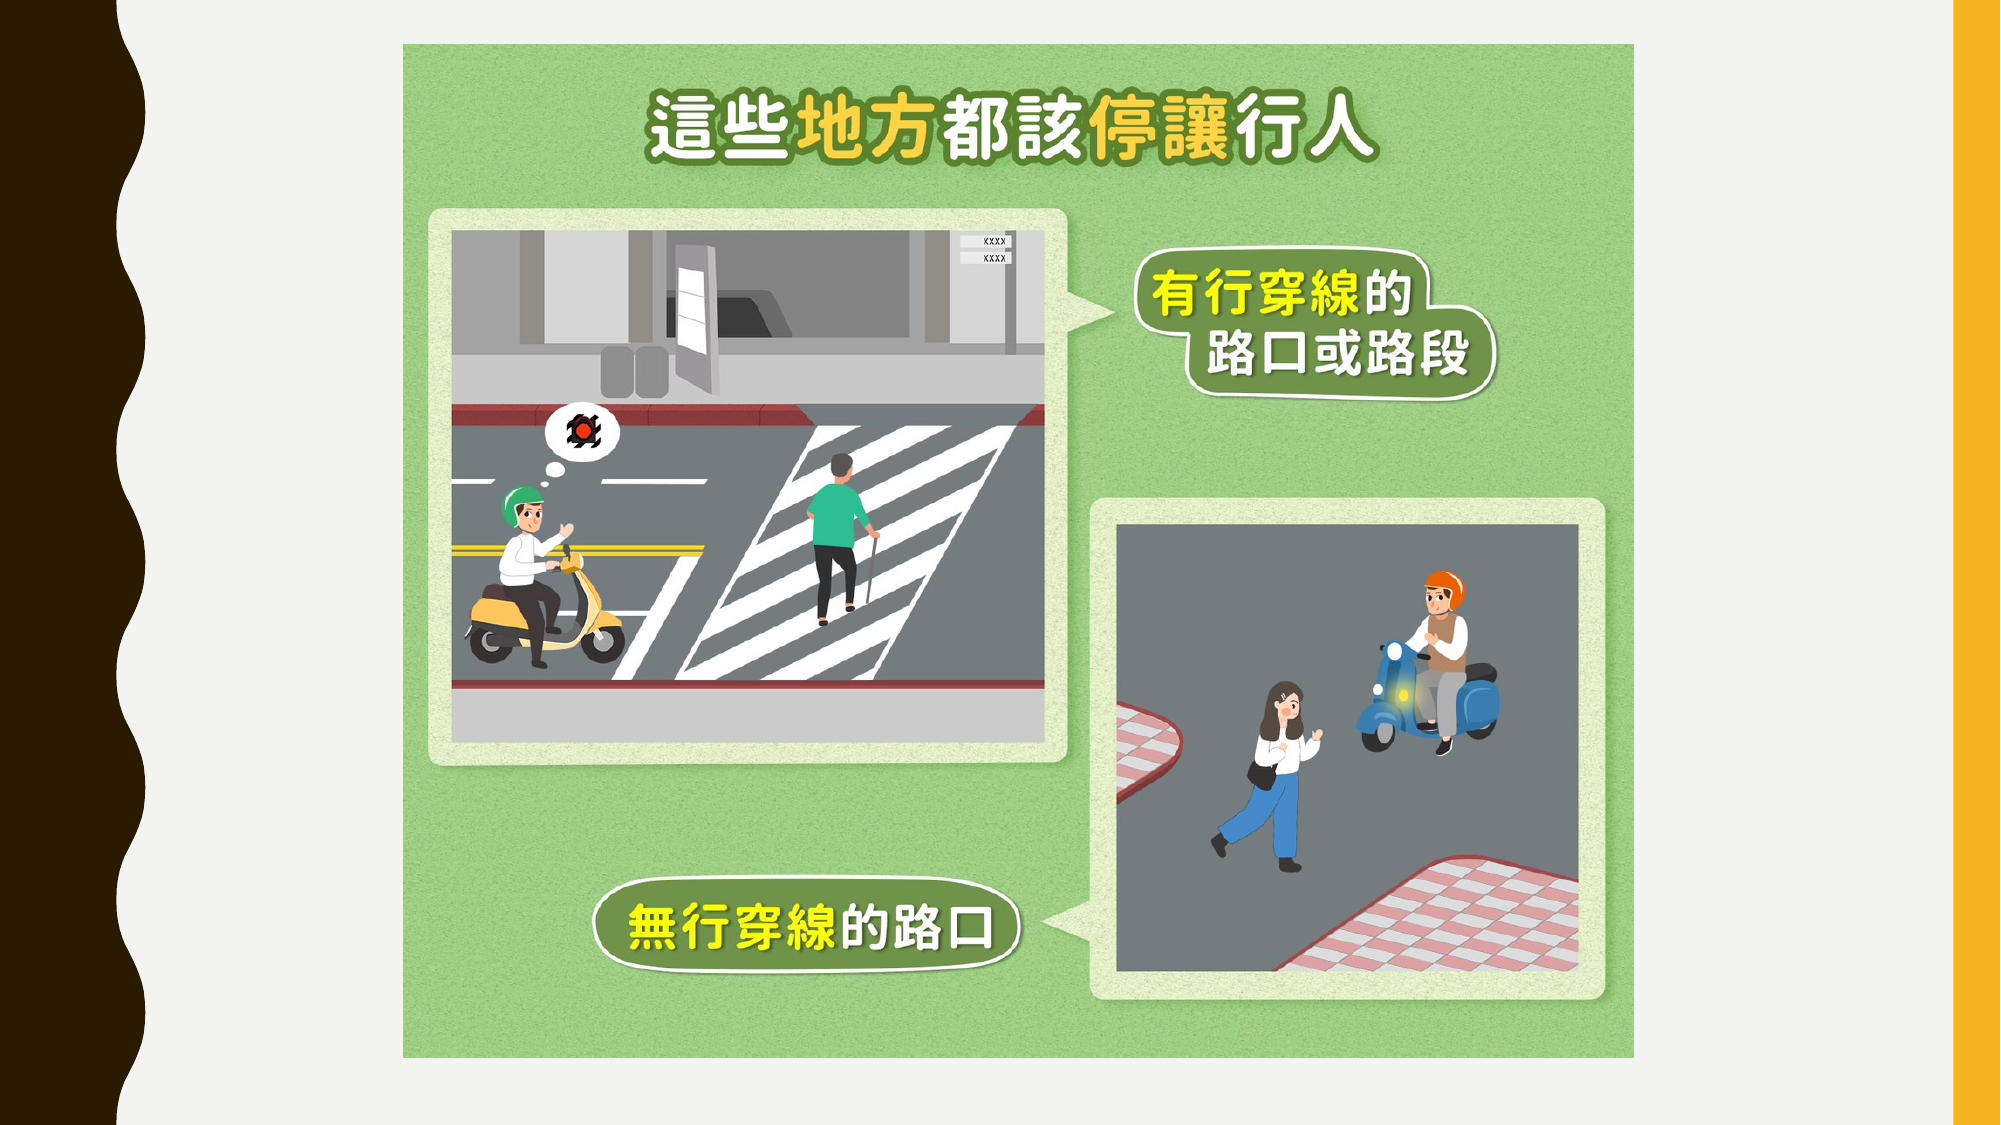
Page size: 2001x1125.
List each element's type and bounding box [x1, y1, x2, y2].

picture [403, 44, 1634, 1058]
